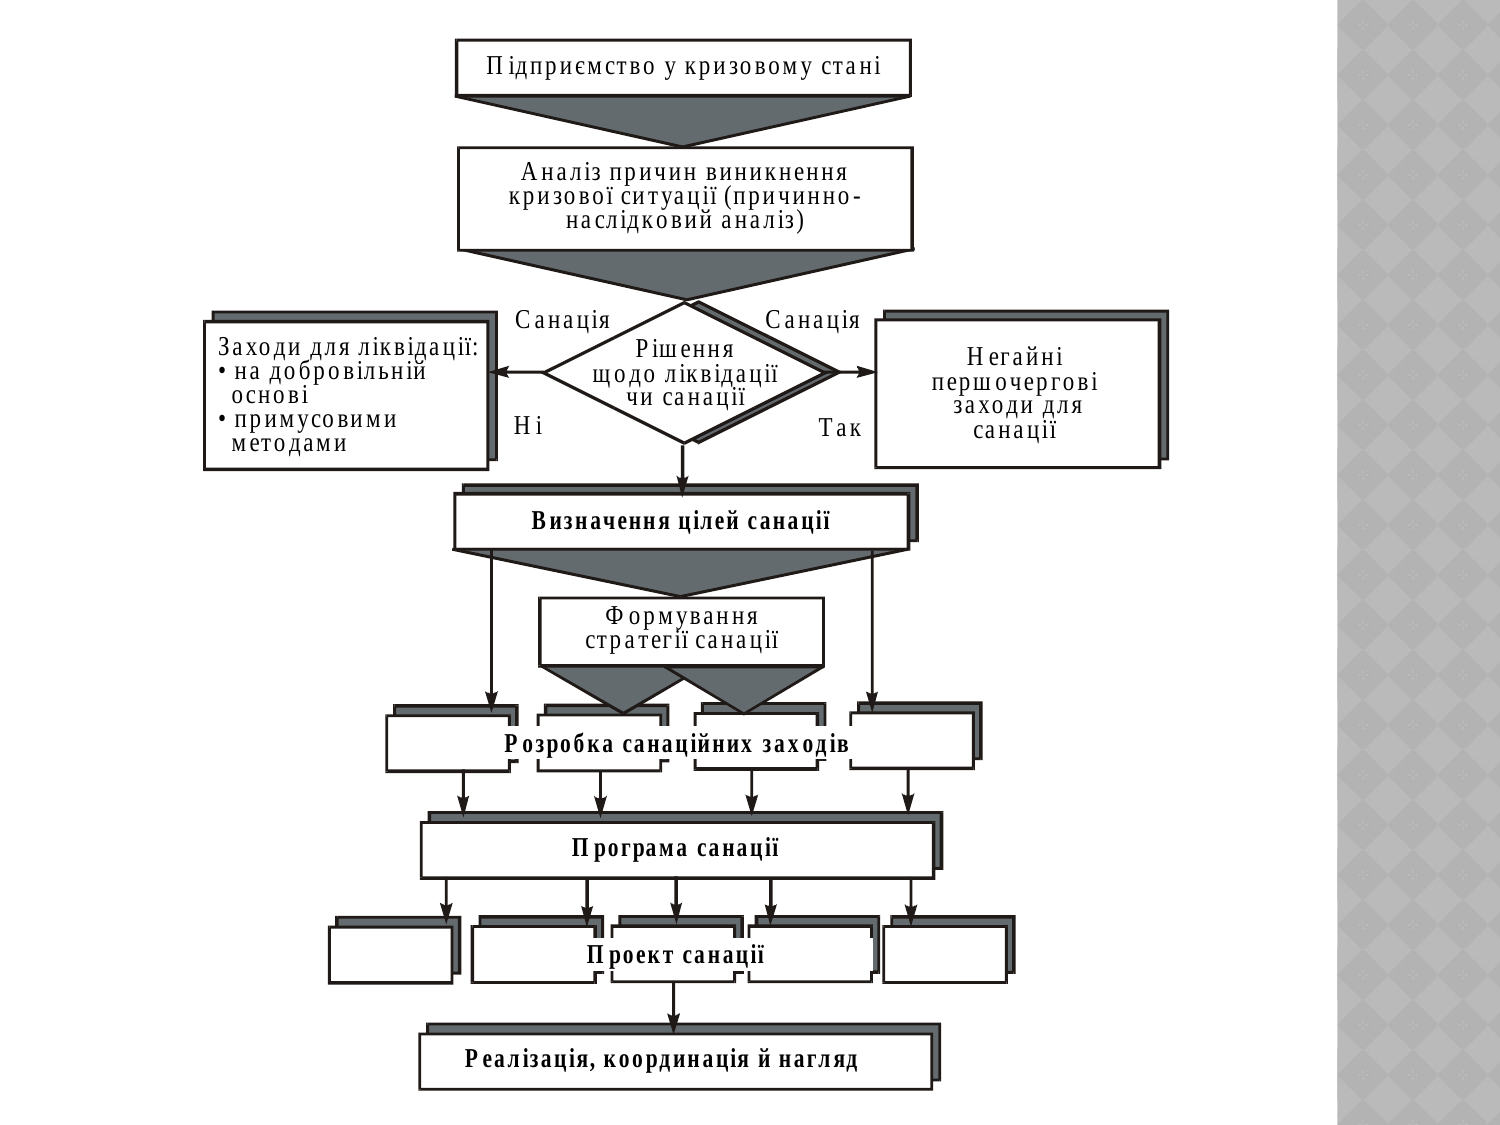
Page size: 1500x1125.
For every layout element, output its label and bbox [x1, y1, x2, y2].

text_box [198, 34, 1173, 1093]
